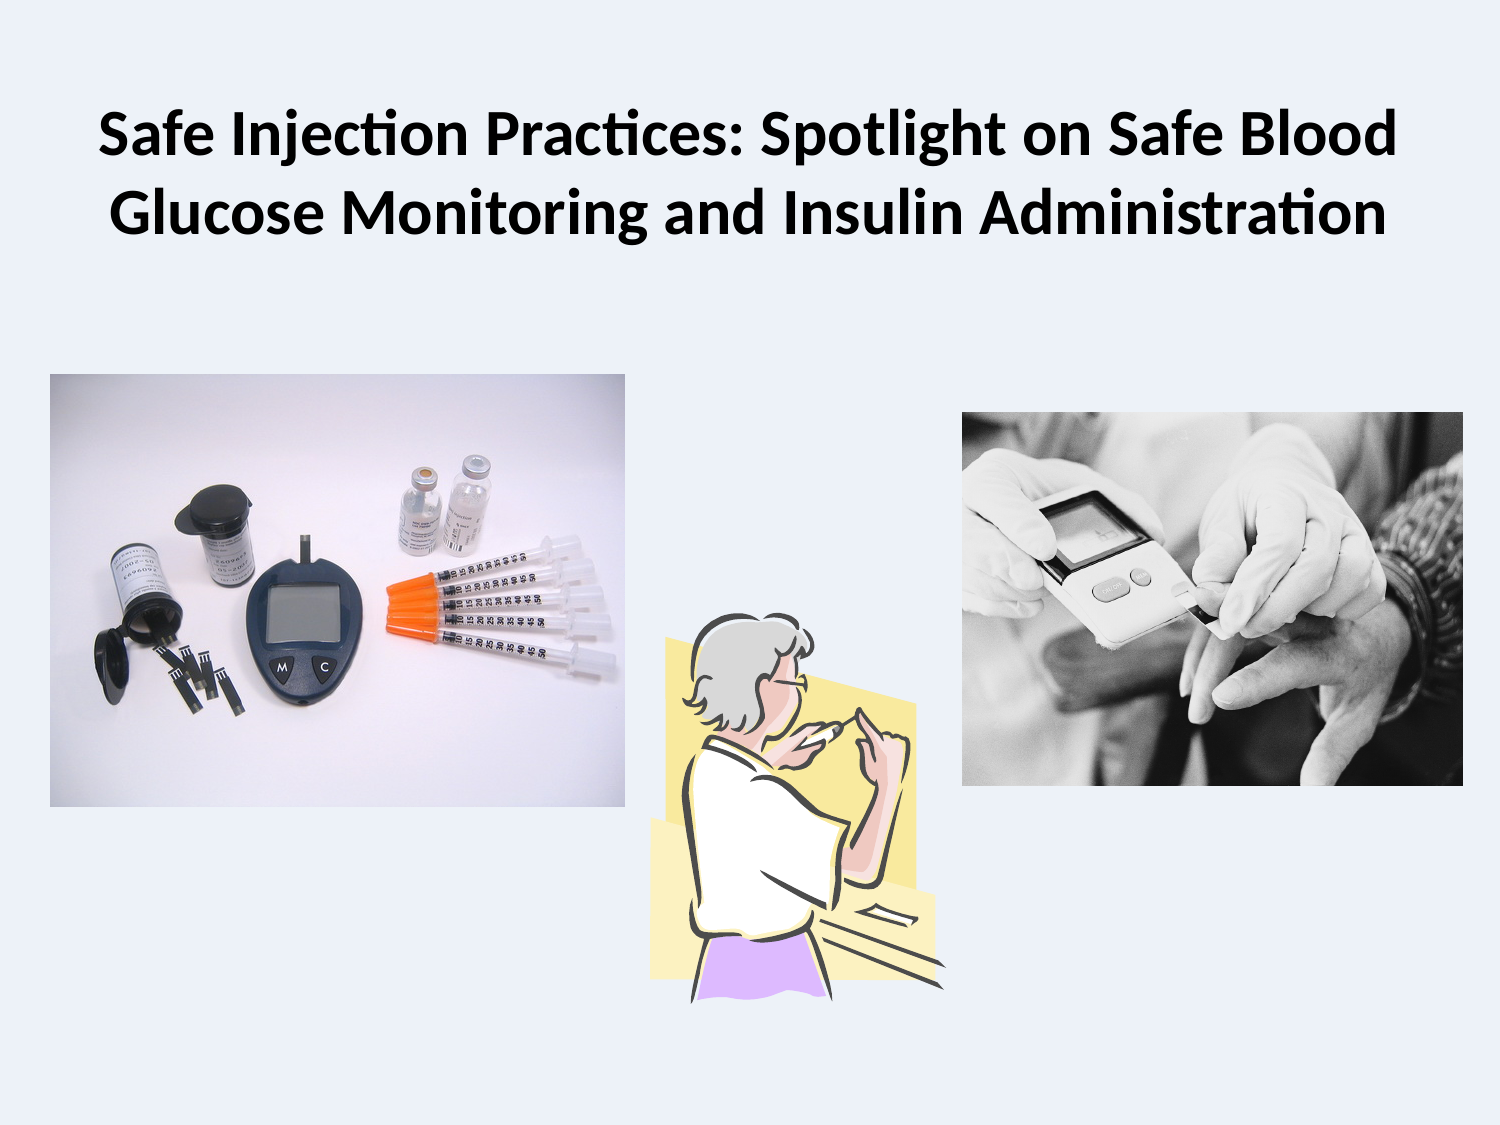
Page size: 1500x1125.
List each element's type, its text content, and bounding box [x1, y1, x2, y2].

title Safe Injection Practices: Spotlight on Safe Blood Glucose Monitoring and Insulin Administration [75, 75, 1425, 263]
picture [962, 412, 1463, 786]
picture [49, 374, 626, 807]
picture [649, 612, 947, 1005]
